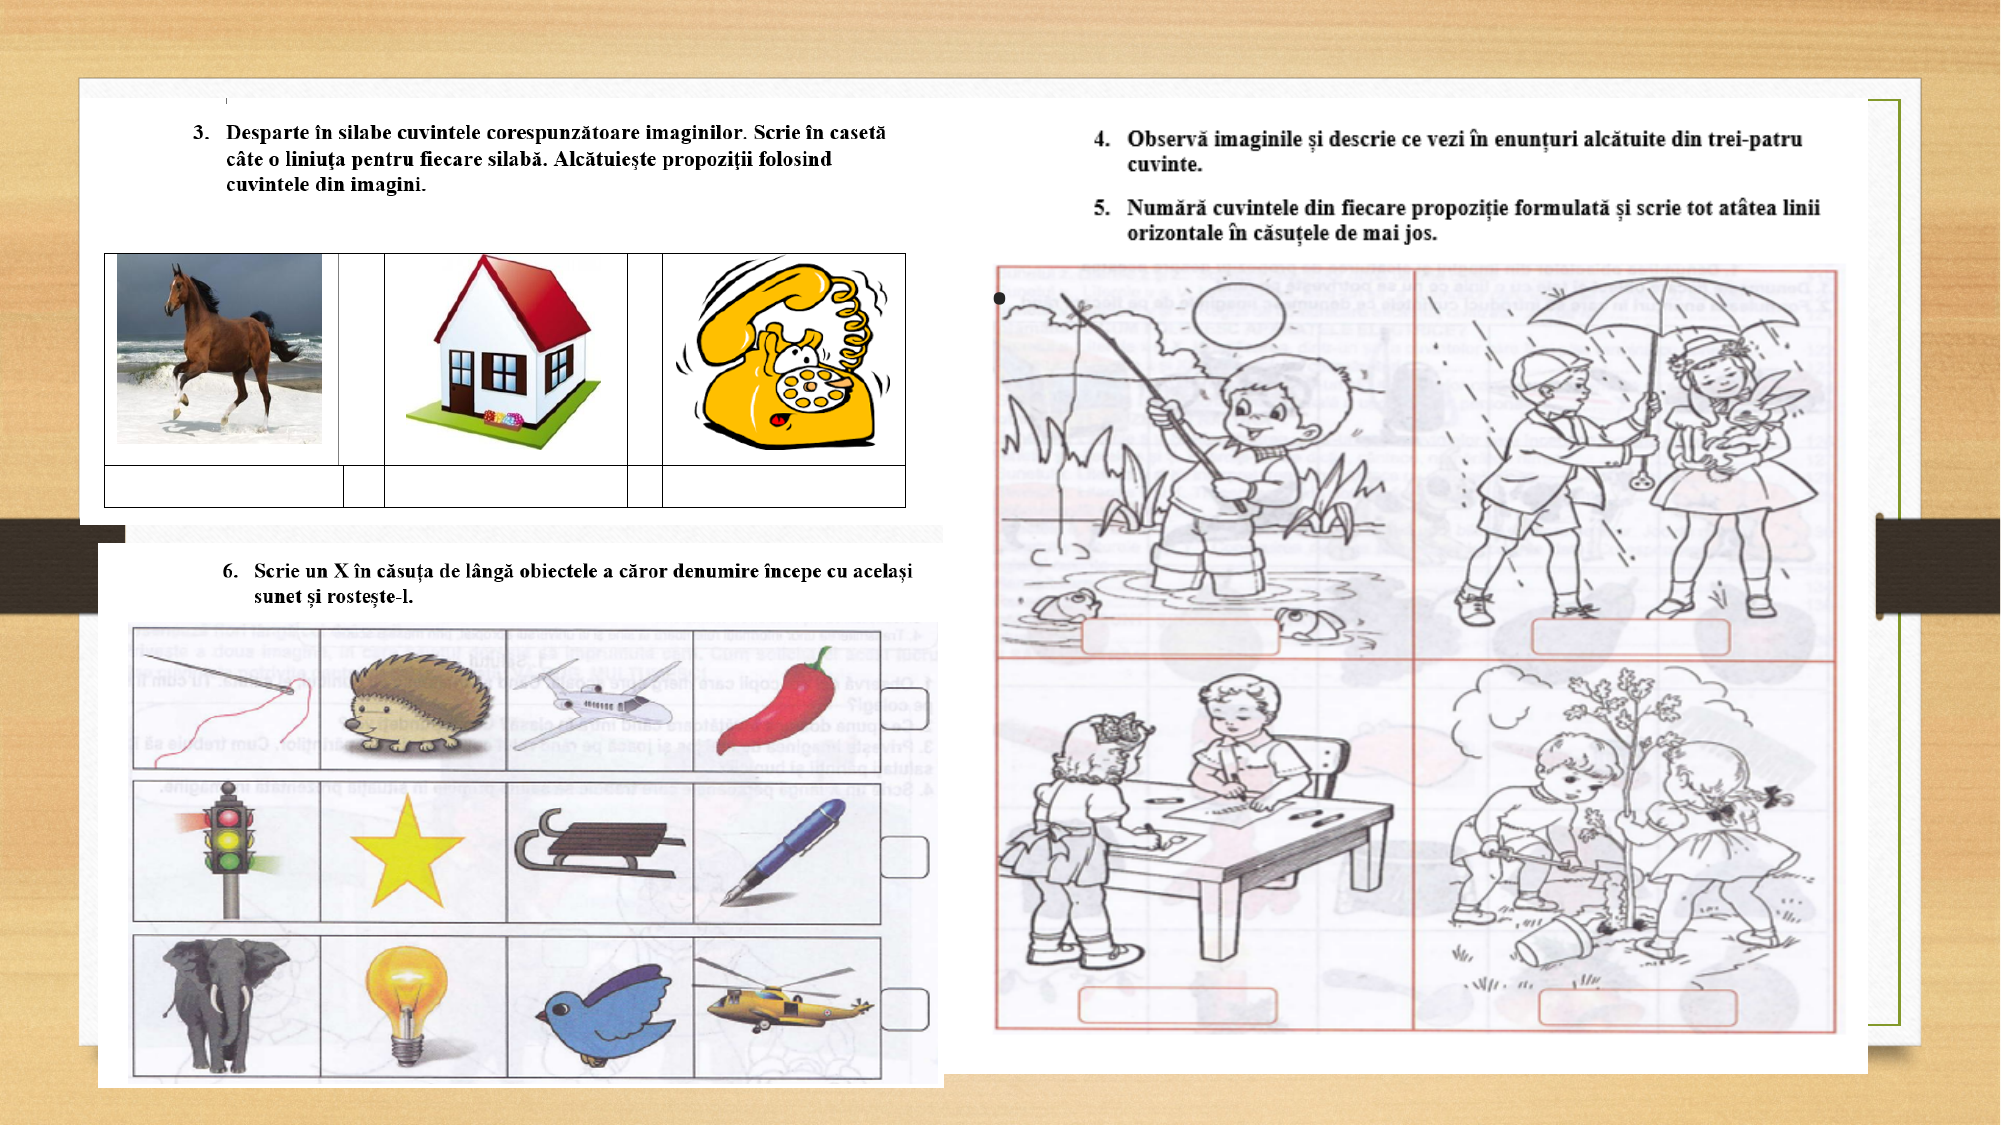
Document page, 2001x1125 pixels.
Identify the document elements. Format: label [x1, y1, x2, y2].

picture [0, 0, 2001, 1125]
list [98, 543, 944, 1089]
